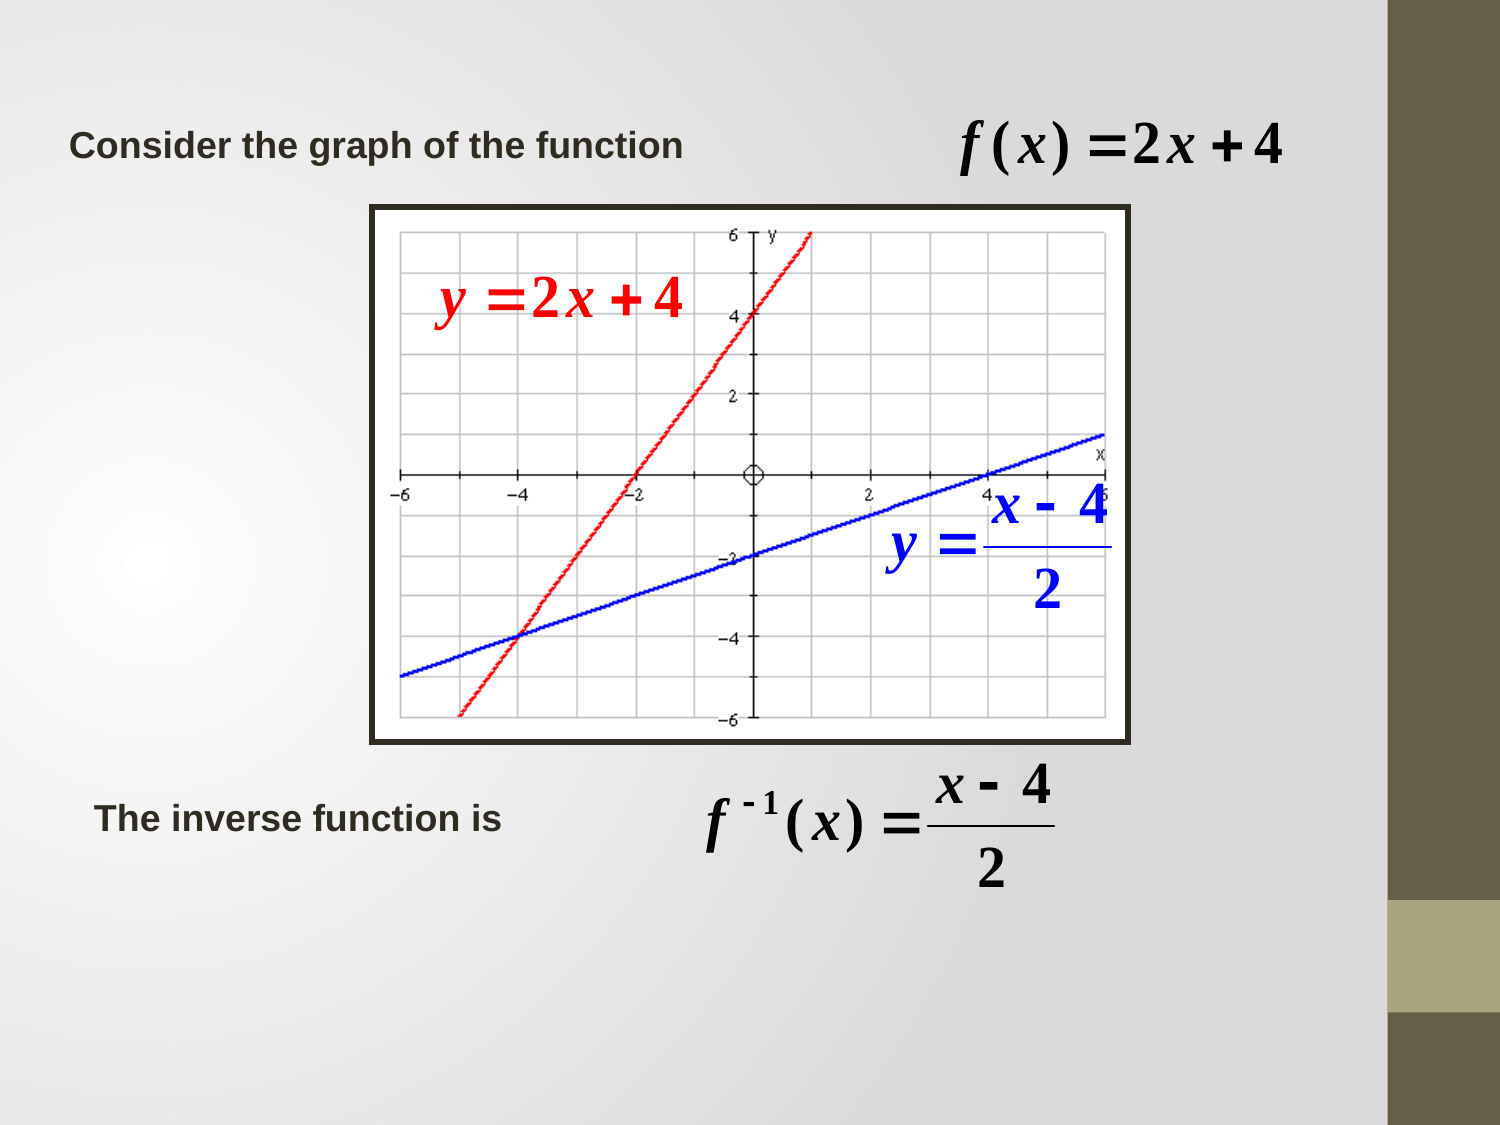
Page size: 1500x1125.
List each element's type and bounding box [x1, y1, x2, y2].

text_box [53, 105, 1291, 186]
text_box [78, 745, 1062, 898]
text_box [374, 210, 1126, 740]
